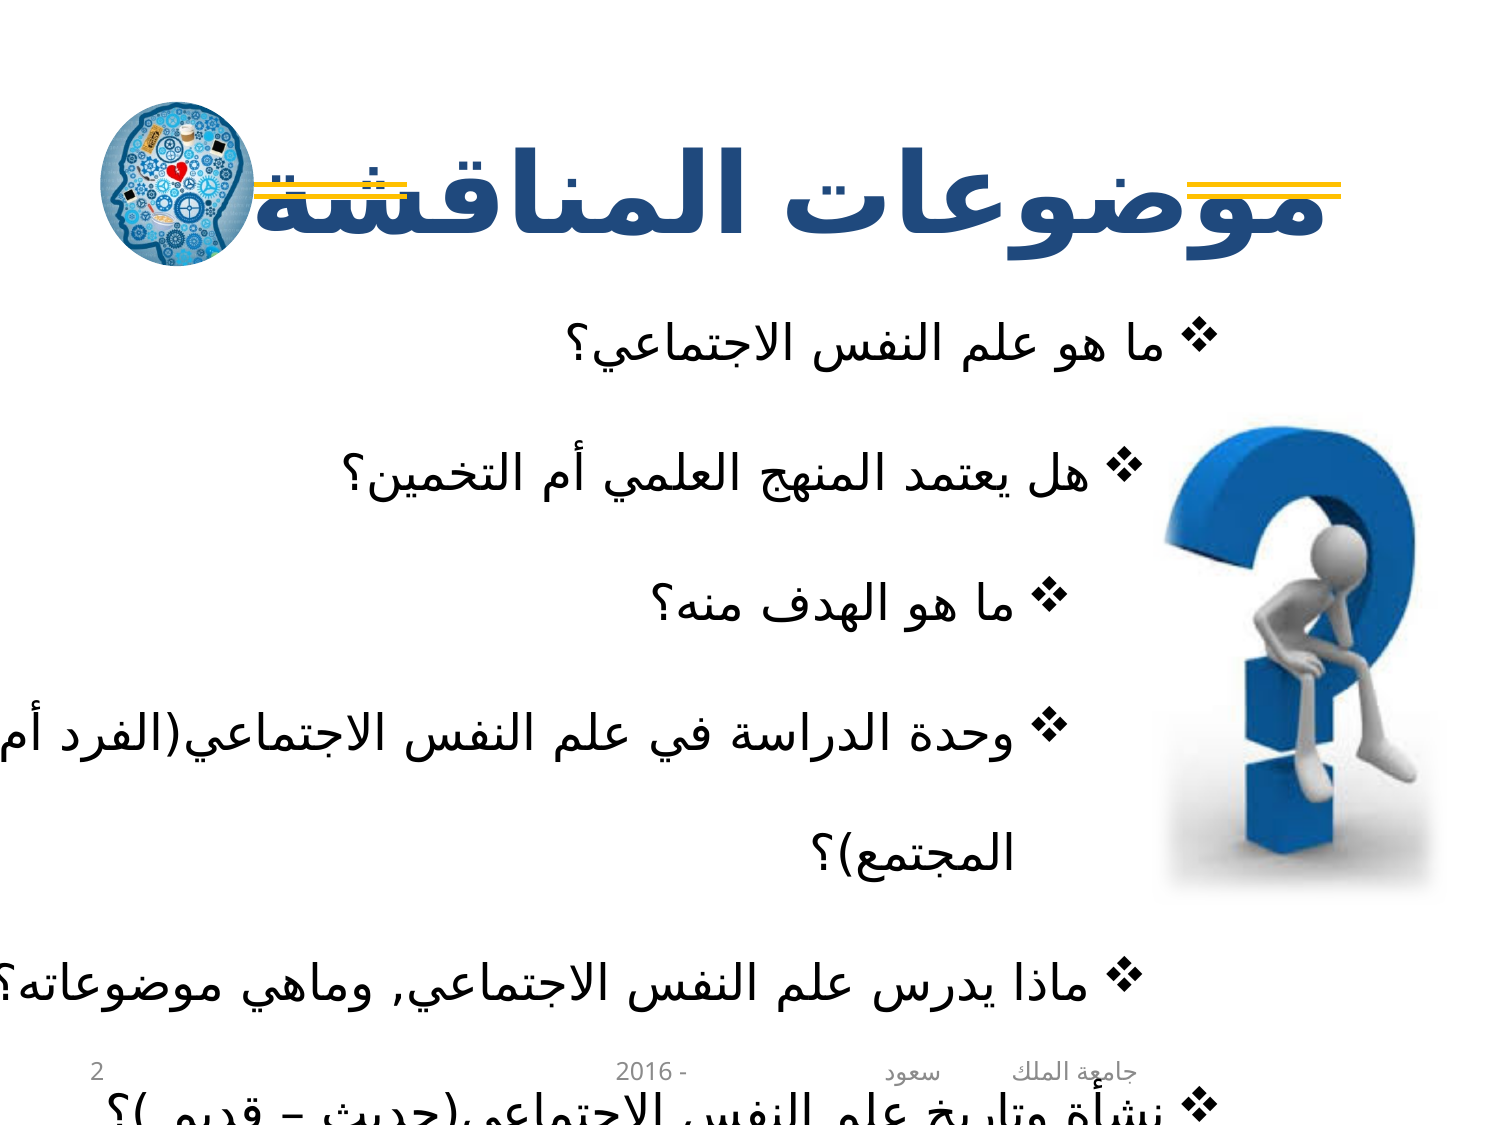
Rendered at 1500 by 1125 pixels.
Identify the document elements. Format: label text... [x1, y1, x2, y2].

picture [100, 101, 255, 267]
footer جامعة الملك سعود - 2016 [512, 1042, 988, 1103]
picture [1151, 396, 1448, 906]
slide_number 2 [75, 1042, 425, 1103]
text_box ما هو علم النفس الاجتماعي؟ هل يعتمد المنهج العلمي أم التخمين؟ ما هو الهدف منه؟ وحدة الدراسة في علم النفس الاجتماعي(الفرد أم المجتمع)؟ ماذا يدرس علم النفس الاجتماعي, وماهي موضوعاته؟ نشأة وتاريخ علم النفس الاجتماعي(حديث – قديم )؟ [0, 243, 1238, 986]
text_box موضوعات المناقشة [259, 113, 1348, 264]
